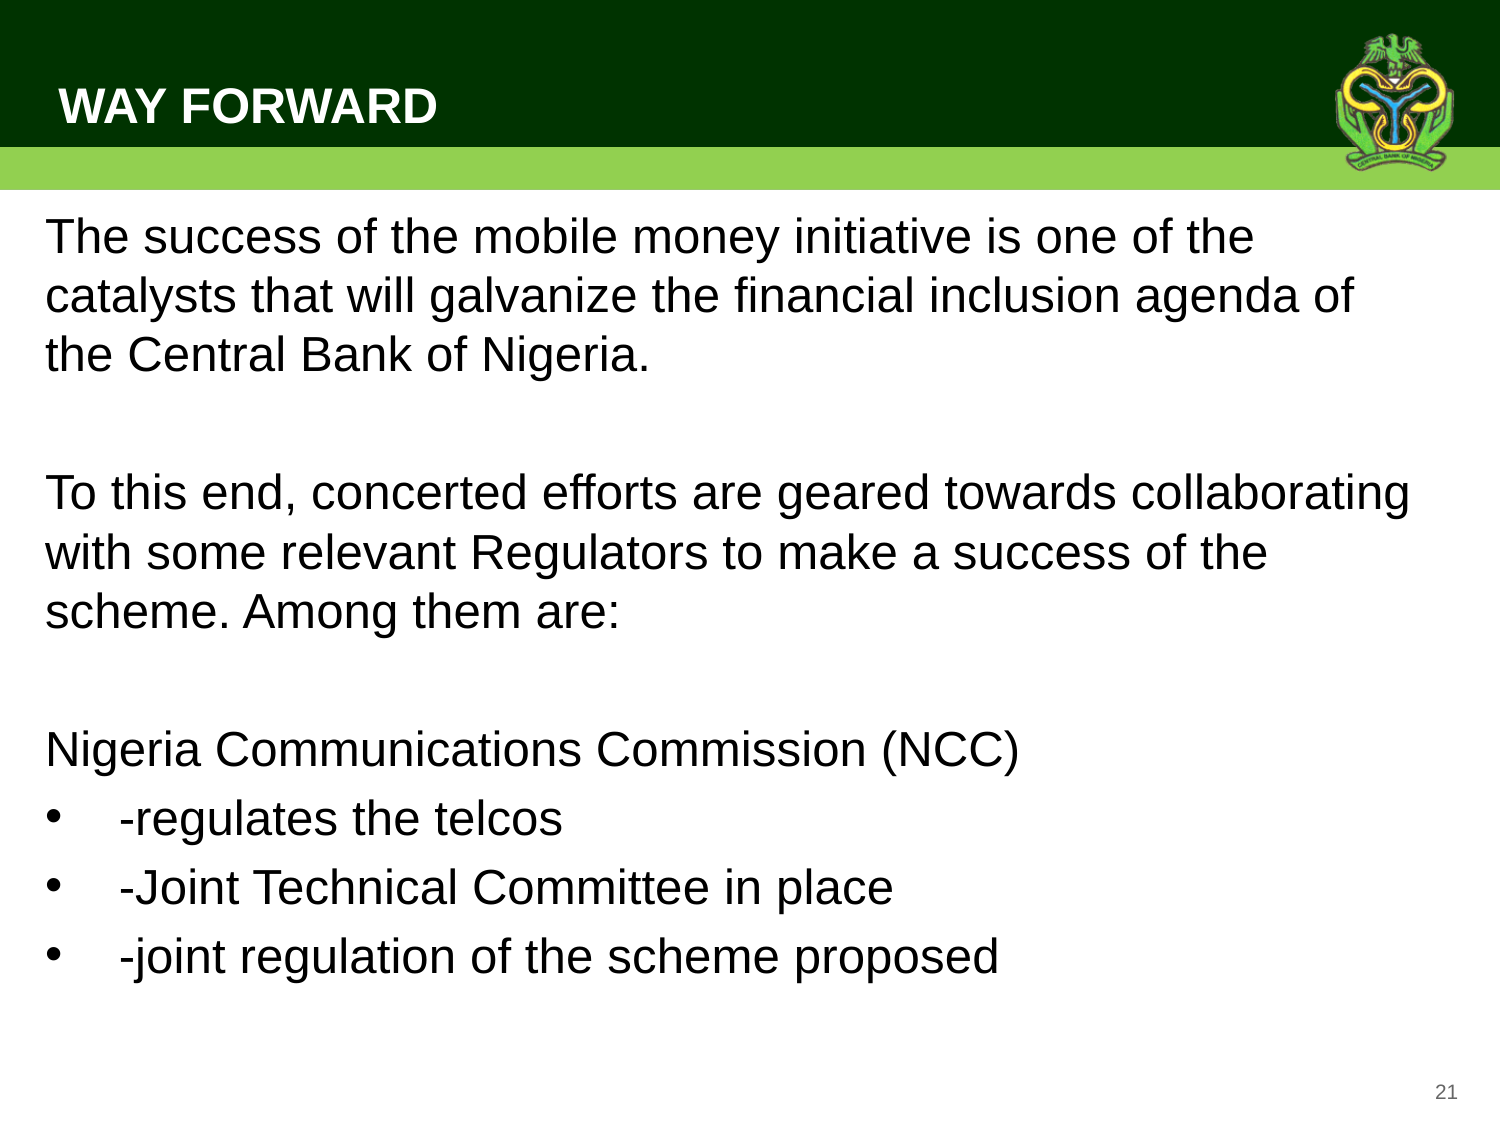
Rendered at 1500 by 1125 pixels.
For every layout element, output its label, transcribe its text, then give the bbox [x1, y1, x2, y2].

list The success of the mobile money initiative is one of the catalysts that will galvanize the financial inclusion agenda of the Central Bank of Nigeria. To this end, concerted efforts are geared towards collaborating with some relevant Regulators to make a success of the scheme. Among them are: Nigeria Communications Commission (NCC) -regulates the telcos -Joint Technical Committee in place -joint regulation of the scheme proposed [45, 203, 1423, 988]
title WAY FORWARD [43, 33, 1130, 141]
